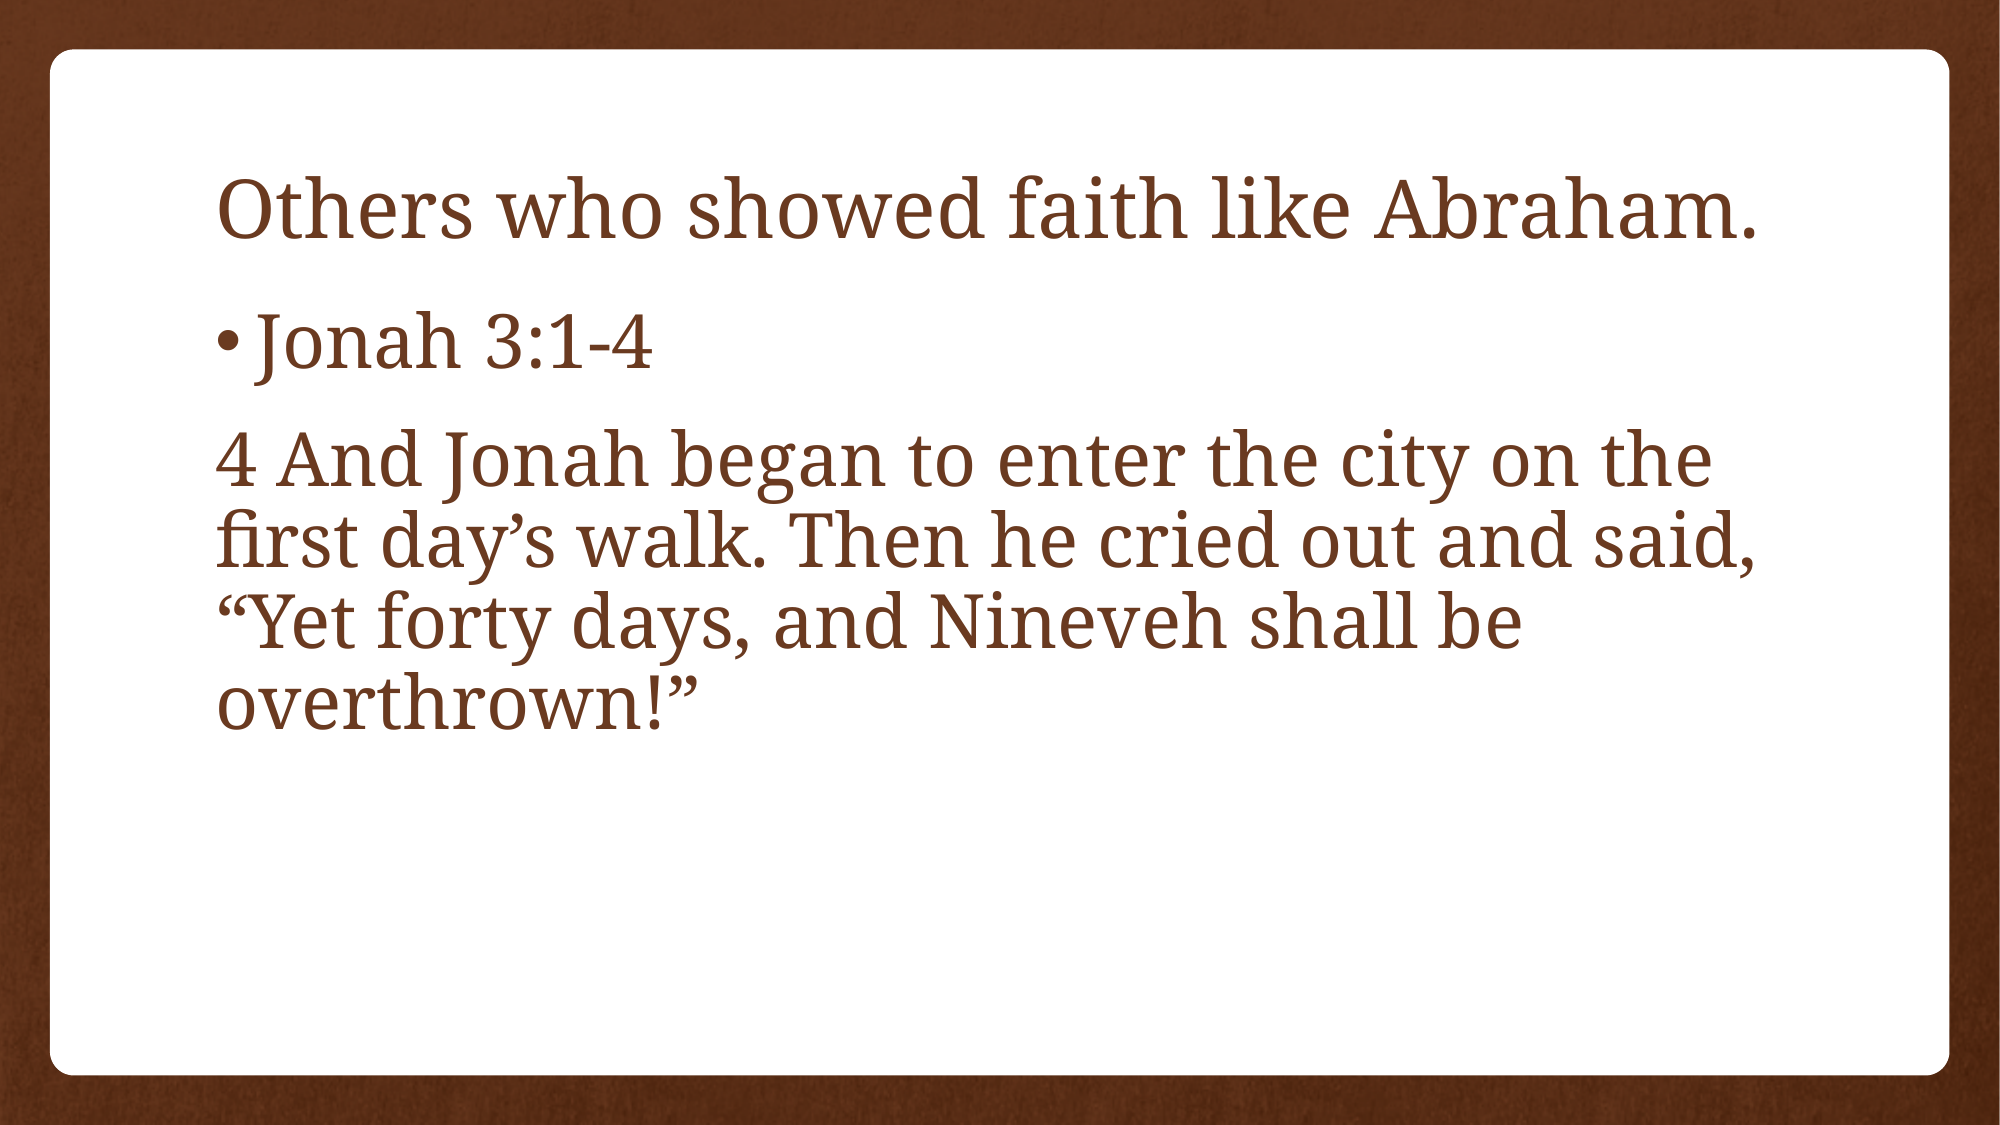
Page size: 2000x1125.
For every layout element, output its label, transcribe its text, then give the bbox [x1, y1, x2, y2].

title Others who showed faith like Abraham. [199, 70, 1800, 263]
list Jonah 3:1-4 4 And Jonah began to enter the city on the first day’s walk. Then he cried out and said, “Yet forty days, and Nineveh shall be overthrown!” [199, 295, 1800, 1055]
